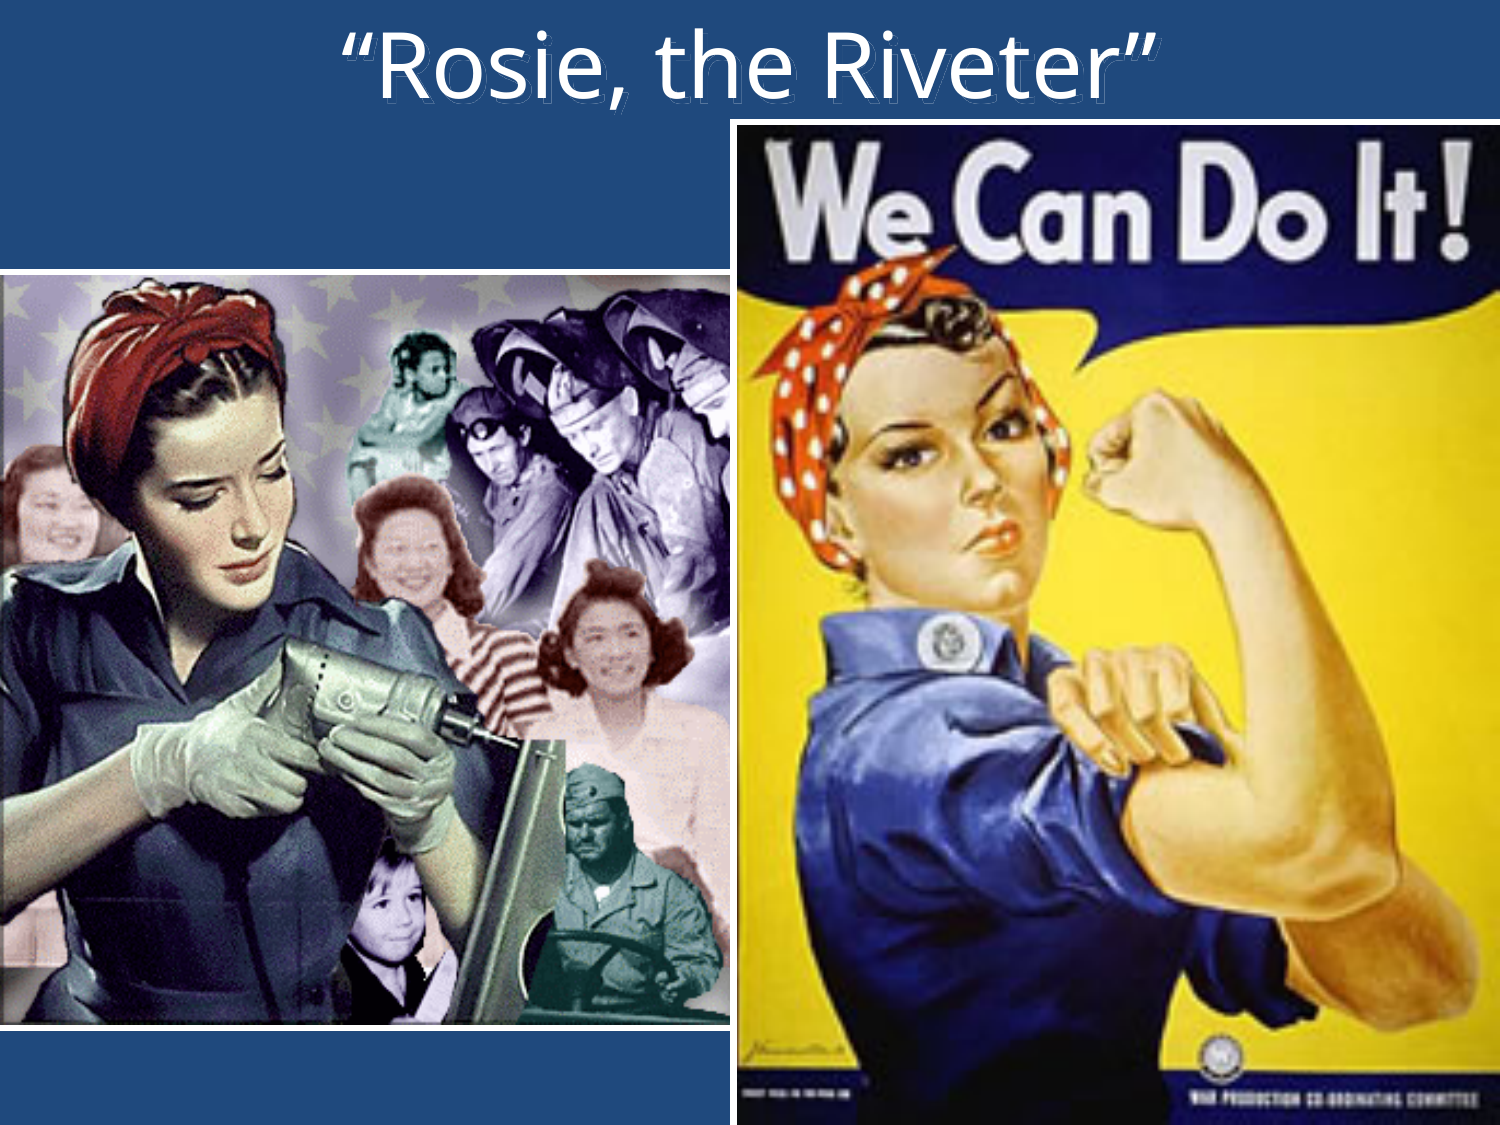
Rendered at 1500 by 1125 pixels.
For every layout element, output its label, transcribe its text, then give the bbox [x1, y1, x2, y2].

picture [0, 124, 1500, 1125]
text_box “Rosie, the Riveter” [0, 0, 1500, 125]
